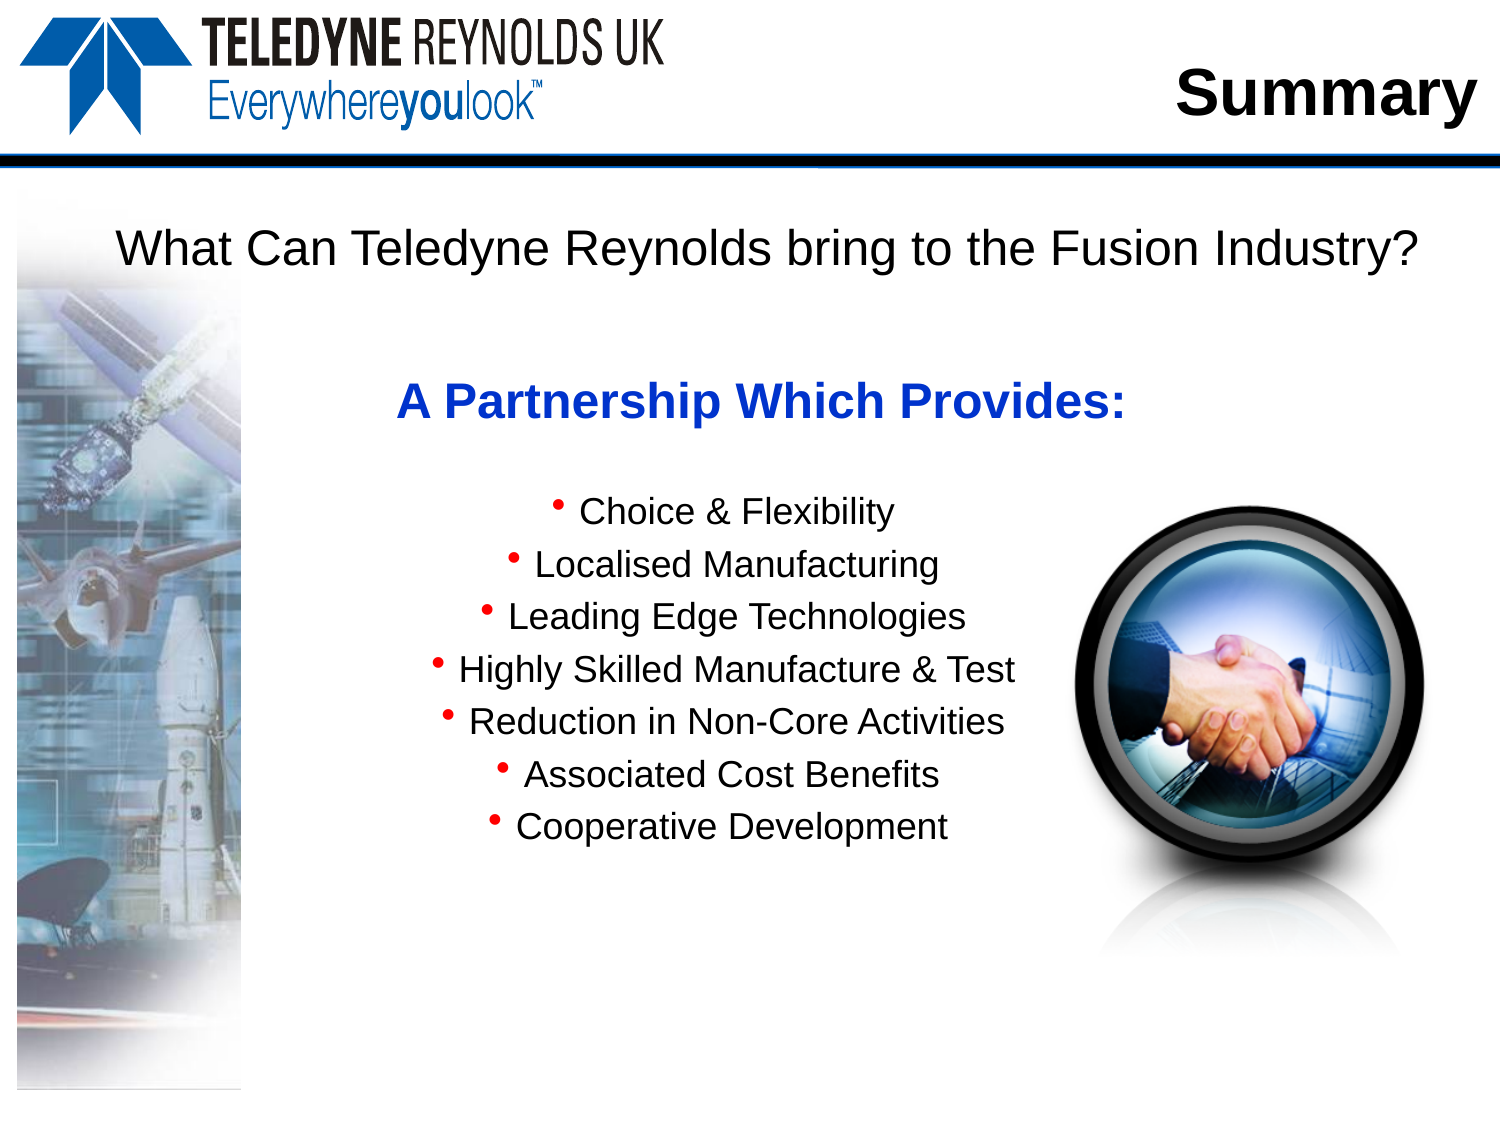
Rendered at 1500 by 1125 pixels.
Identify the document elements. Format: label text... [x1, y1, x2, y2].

picture [995, 495, 1466, 1012]
title Summary [511, 18, 1495, 159]
text_box Choice & Flexibility Localised Manufacturing Leading Edge Technologies Highly Skilled Manufacture & Test Reduction in Non-Core Activities Associated Cost Benefits Cooperative Development [348, 479, 1099, 908]
picture [17, 169, 241, 1090]
text_box A Partnership Which Provides: [312, 361, 1211, 437]
picture [17, 14, 667, 138]
list What Can Teledyne Reynolds bring to the Fusion Industry? [100, 207, 1500, 295]
